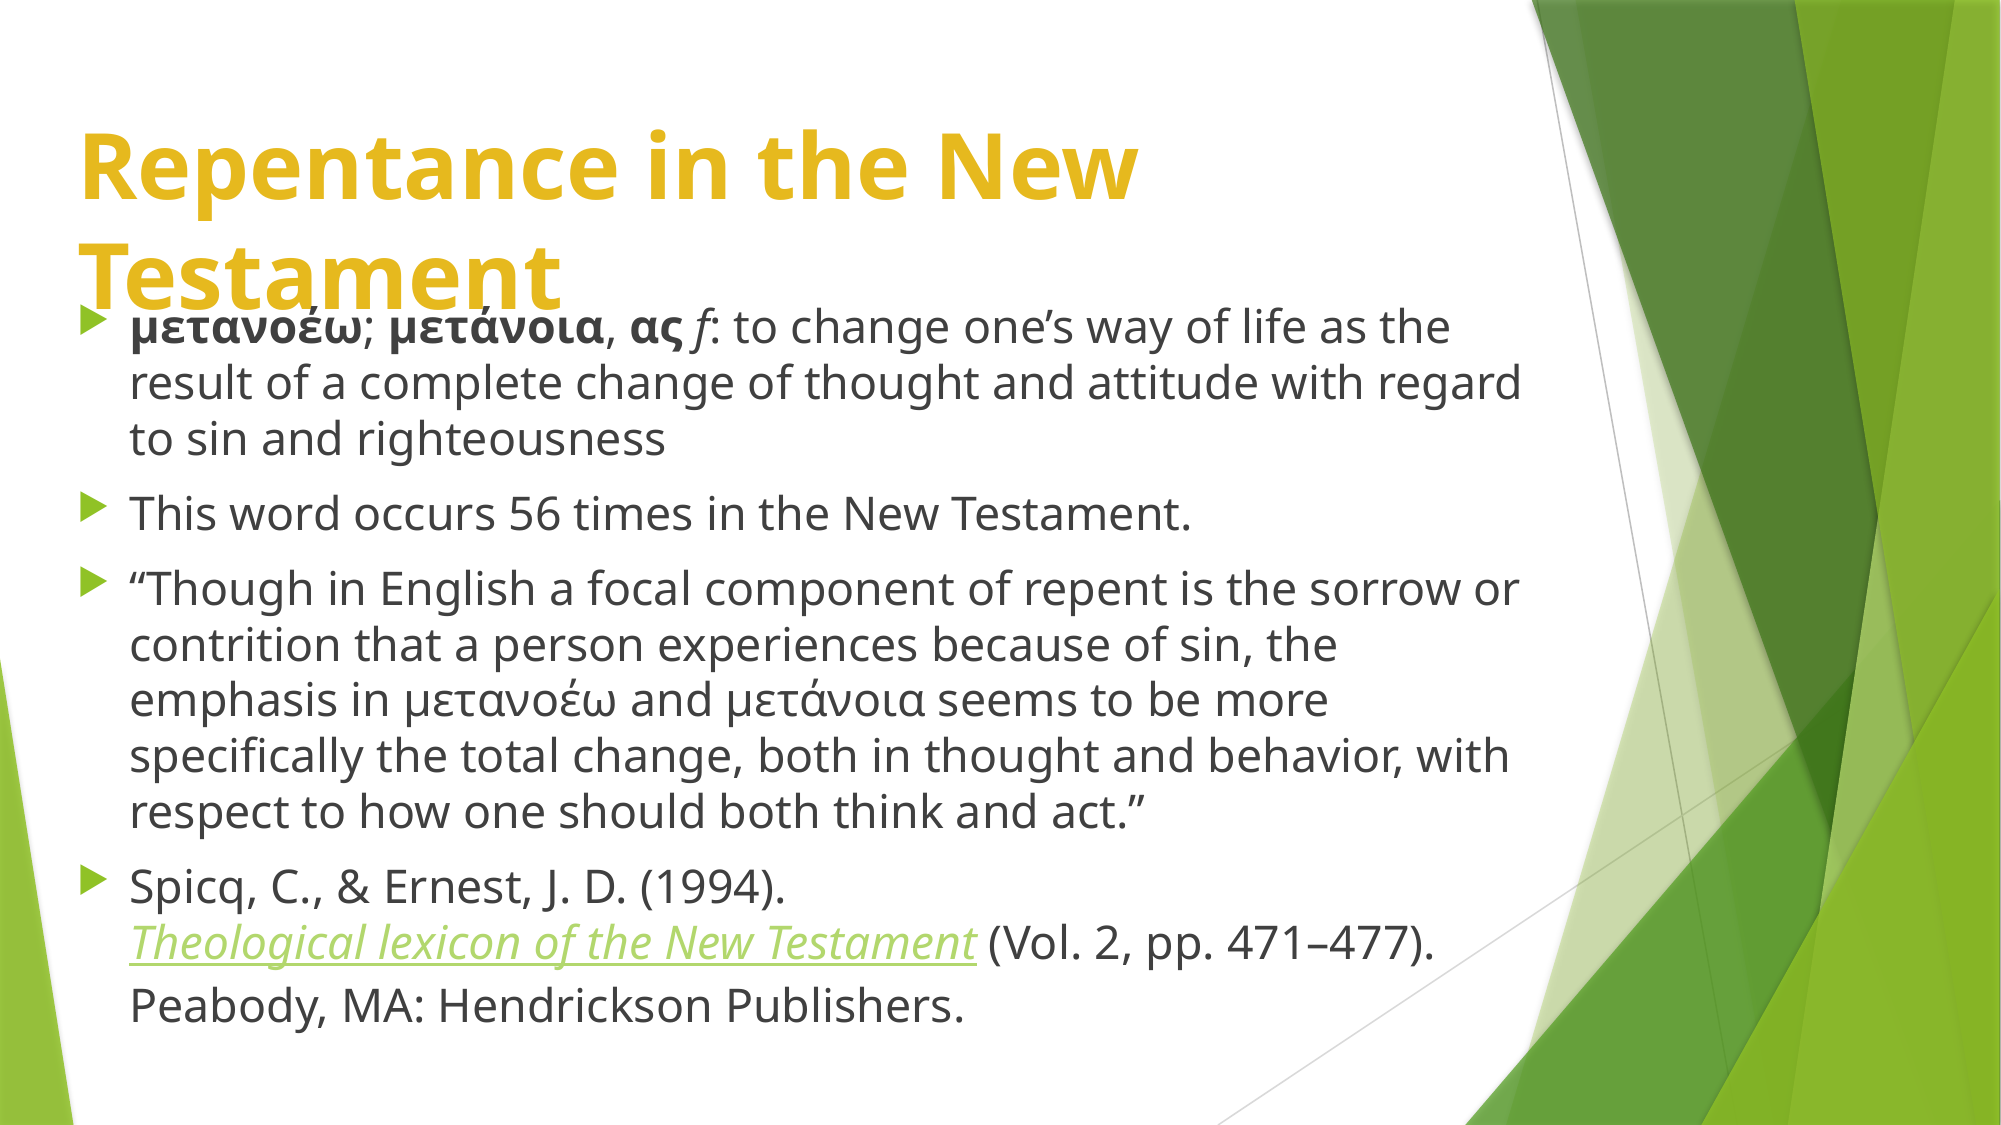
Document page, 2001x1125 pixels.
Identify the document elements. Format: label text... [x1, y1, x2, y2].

title Repentance in the New Testament [62, 99, 1575, 289]
list μετανοέω; μετάνοια, ας f: to change one’s way of life as the result of a complete change of thought and attitude with regard to sin and righteousness This word occurs 56 times in the New Testament. “Though in English a focal component of repent is the sorrow or contrition that a person experiences because of sin, the emphasis in μετανοέω and μετάνοια seems to be more specifically the total change, both in thought and behavior, with respect to how one should both think and act.” Spicq, C., & Ernest, J. D. (1994). Theological lexicon of the New Testament (Vol. 2, pp. 471–477). Peabody, MA: Hendrickson Publishers. [62, 289, 1575, 1050]
